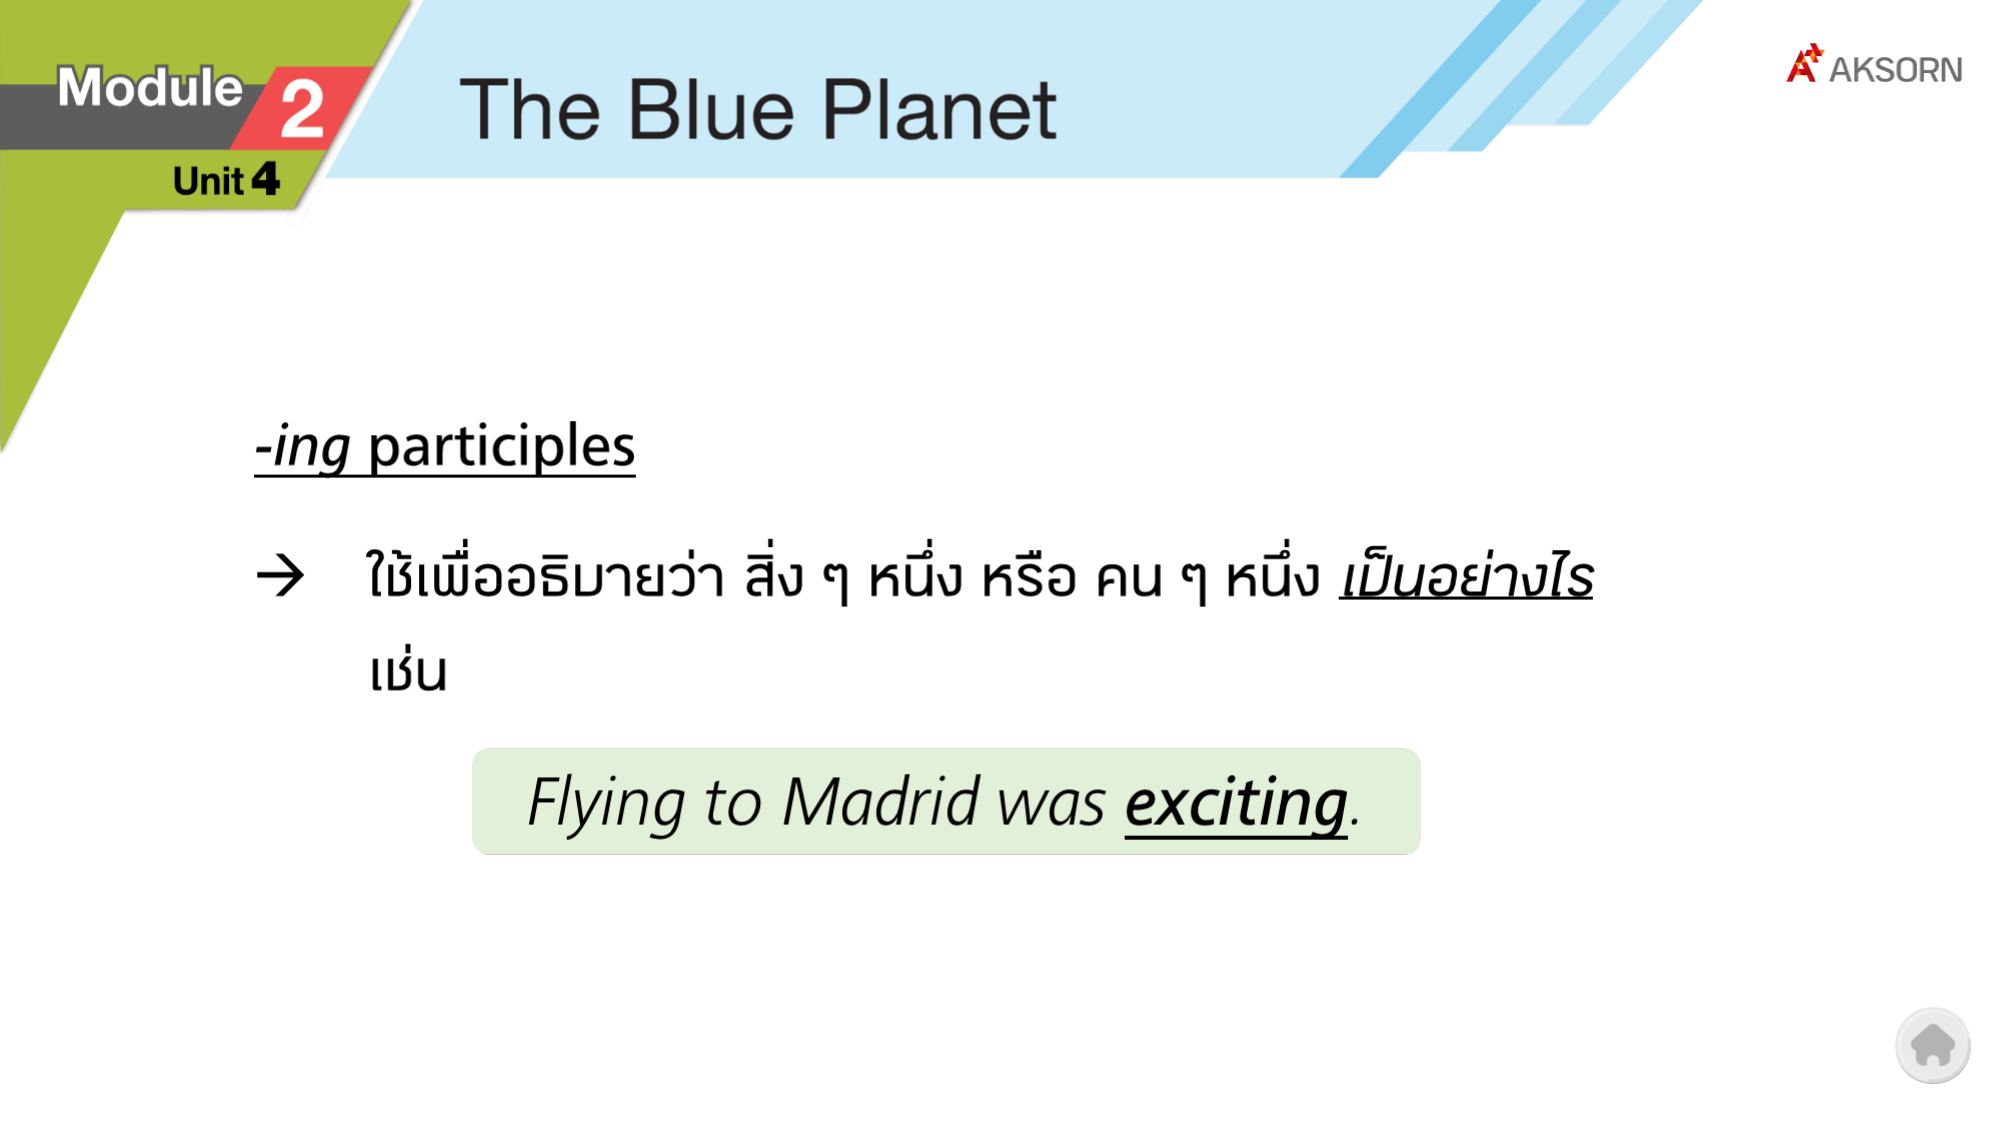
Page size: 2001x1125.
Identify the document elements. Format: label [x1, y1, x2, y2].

picture [1895, 1007, 1971, 1084]
picture [1779, 36, 1969, 89]
picture [0, 0, 1776, 882]
